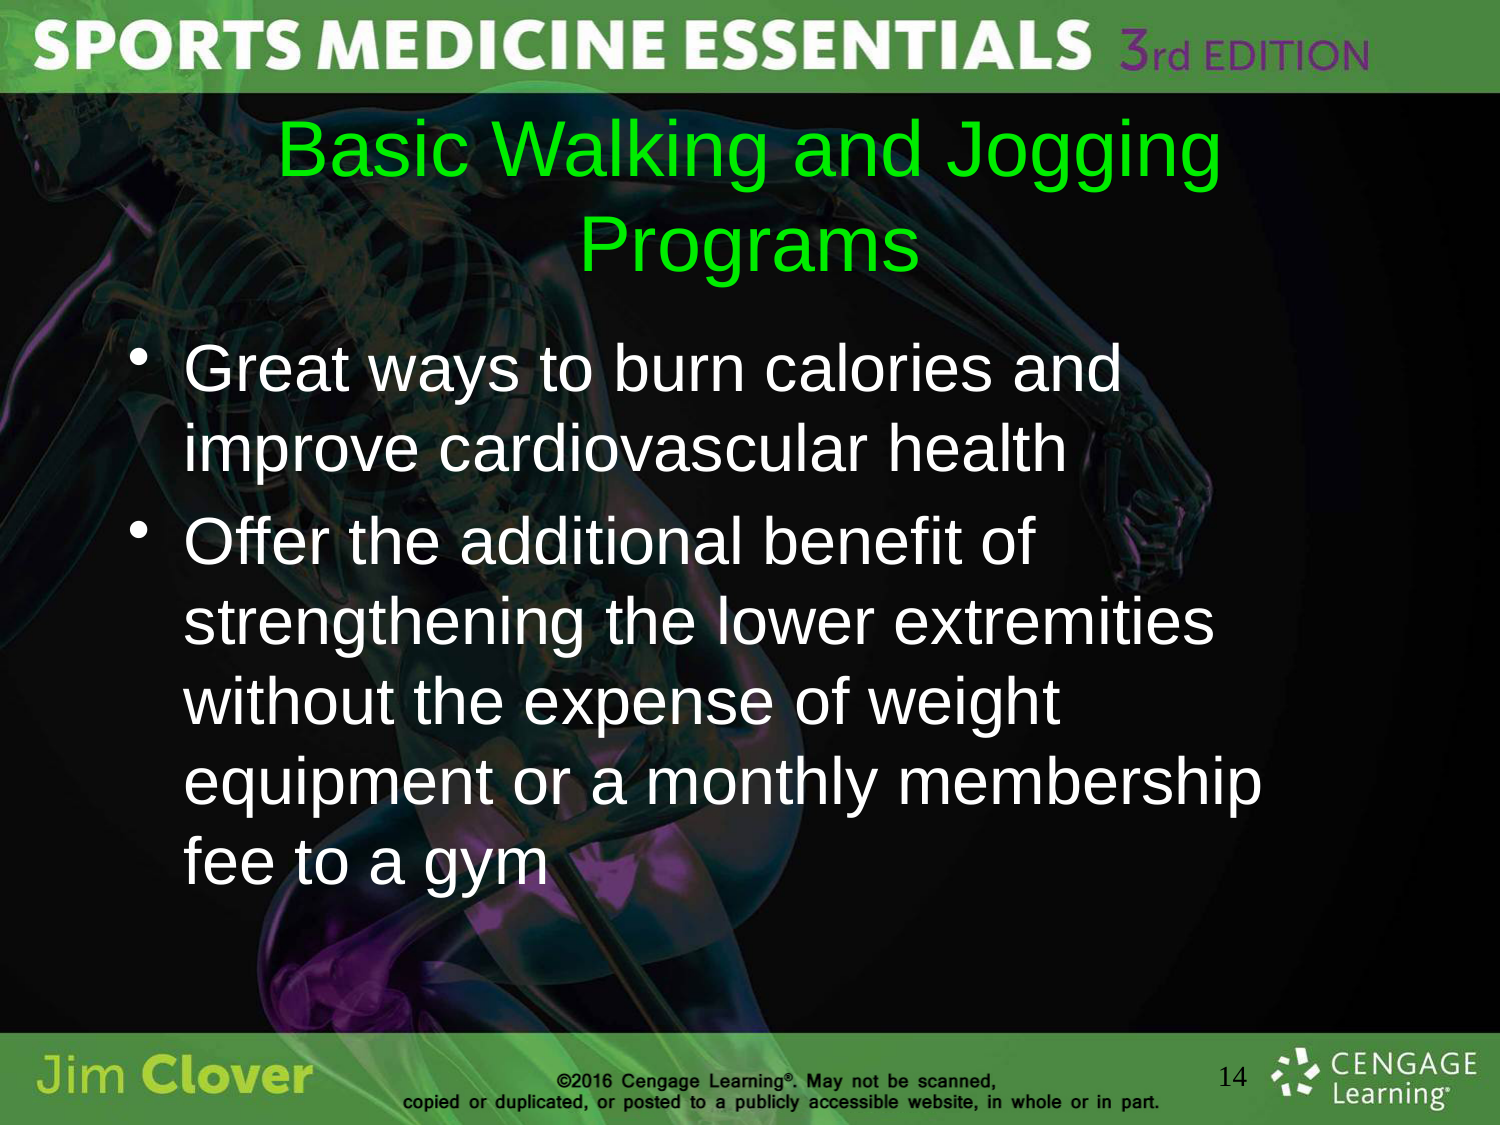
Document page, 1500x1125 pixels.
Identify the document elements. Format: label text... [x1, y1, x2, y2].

title Basic Walking and Jogging Programs [112, 96, 1388, 297]
list Great ways to burn calories and improve cardiovascular health Offer the additional benefit of strengthening the lower extremities without the expense of weight equipment or a monthly membership fee to a gym [112, 317, 1388, 993]
slide_number 14 [950, 1050, 1263, 1125]
picture [0, 0, 1500, 1125]
